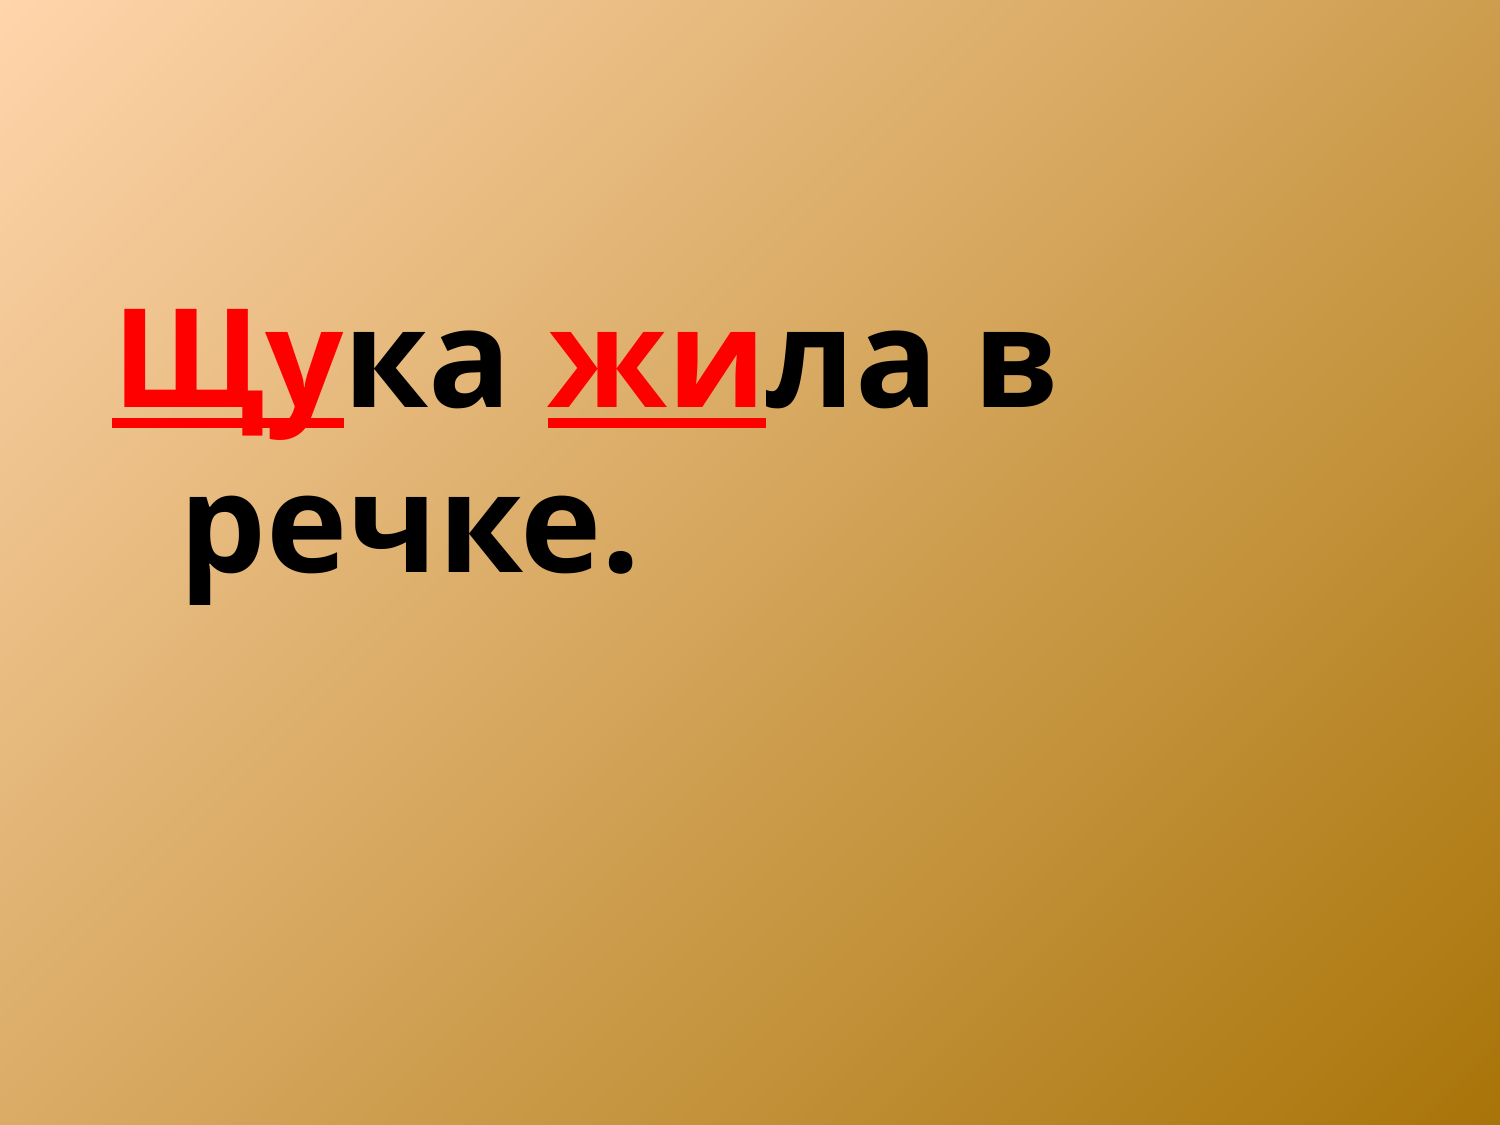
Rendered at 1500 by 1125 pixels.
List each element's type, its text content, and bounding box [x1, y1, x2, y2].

list Щука жила в речке. [75, 262, 1425, 1035]
